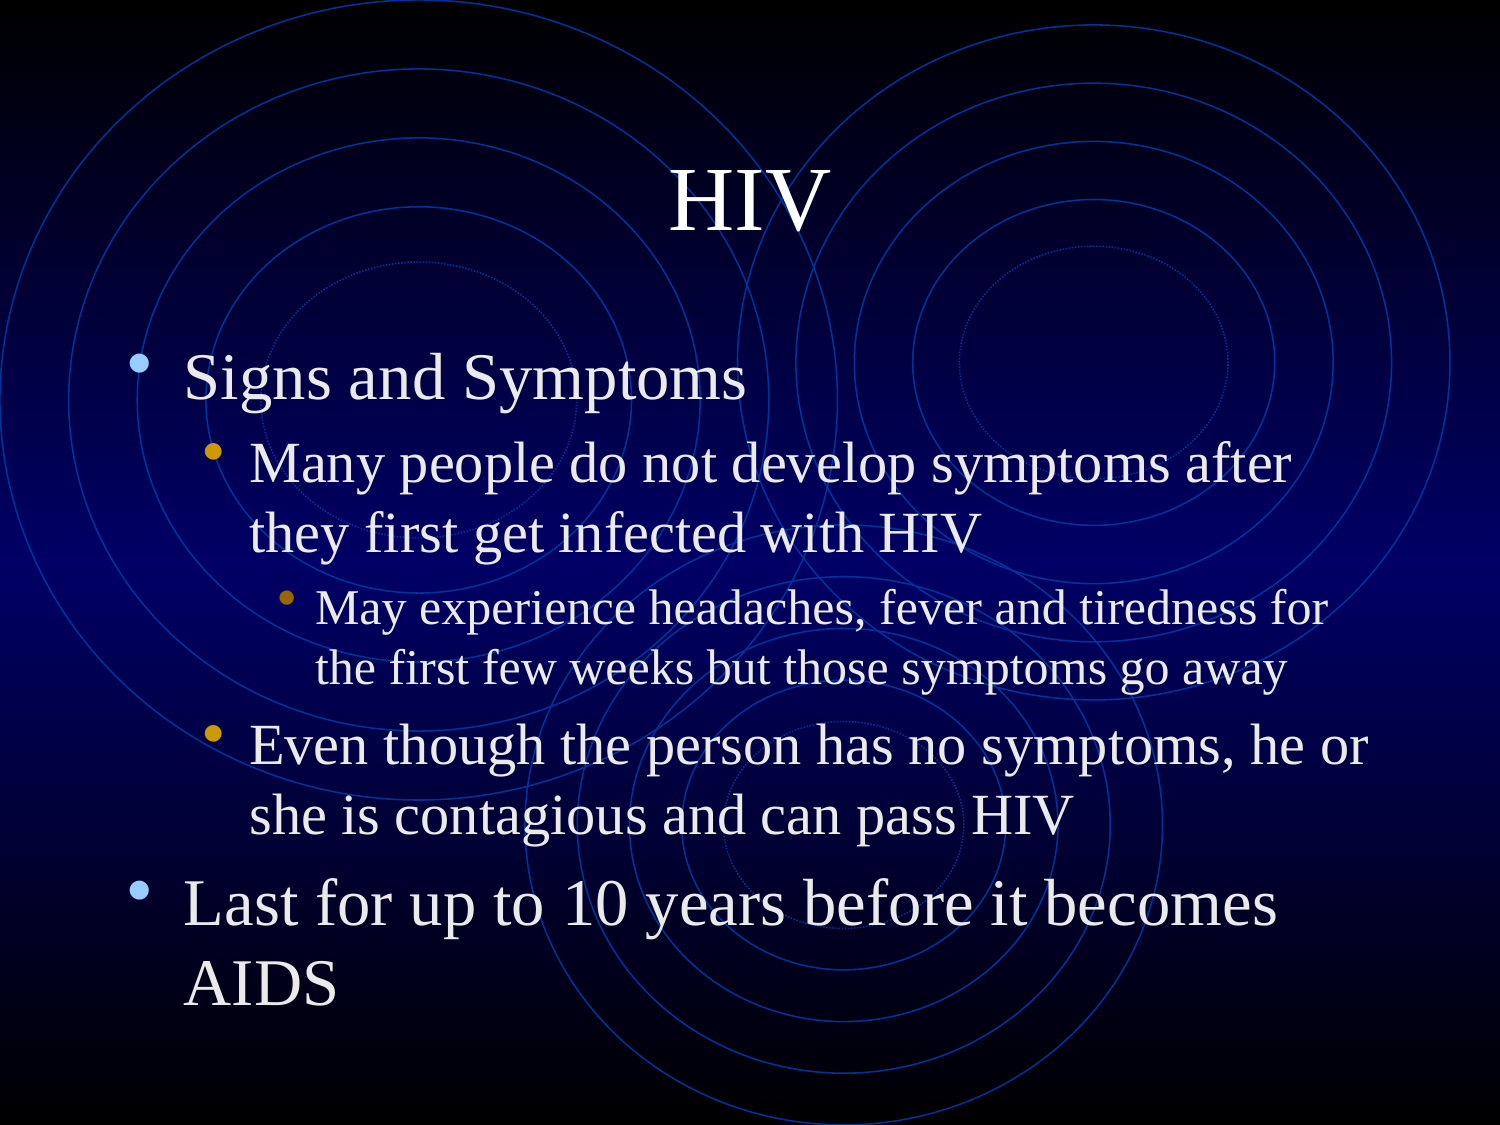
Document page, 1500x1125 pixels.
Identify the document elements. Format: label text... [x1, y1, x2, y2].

title HIV [112, 99, 1388, 288]
list Signs and Symptoms Many people do not develop symptoms after they first get infected with HIV May experience headaches, fever and tiredness for the first few weeks but those symptoms go away Even though the person has no symptoms, he or she is contagious and can pass HIV Last for up to 10 years before it becomes AIDS [112, 324, 1388, 1001]
